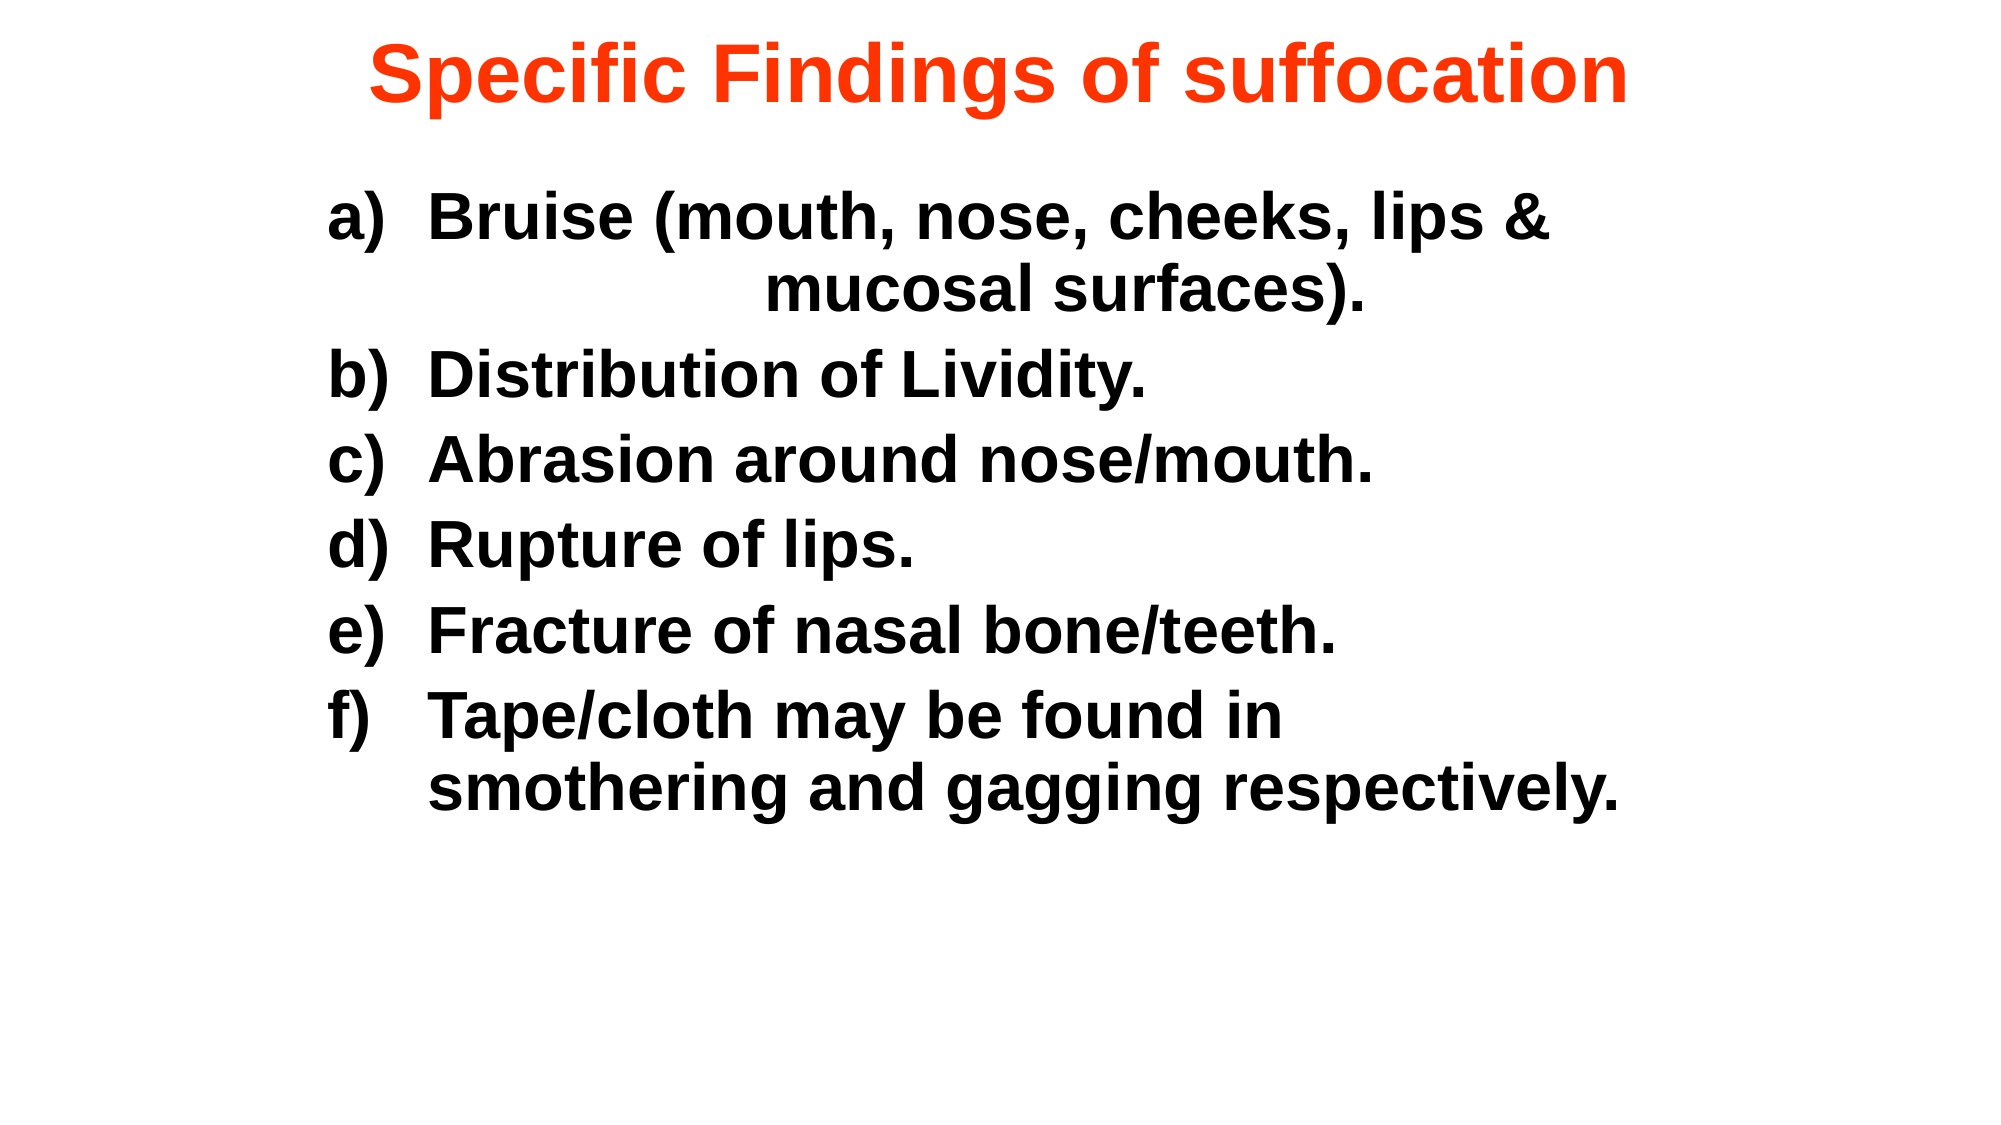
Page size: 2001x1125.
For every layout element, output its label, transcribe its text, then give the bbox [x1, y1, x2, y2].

title Specific Findings of suffocation [249, 0, 1750, 138]
list Bruise (mouth, nose, cheeks, lips & mucosal surfaces). Distribution of Lividity. Abrasion around nose/mouth. Rupture of lips. Fracture of nasal bone/teeth. Tape/cloth may be found in smothering and gagging respectively. [312, 174, 1675, 1005]
